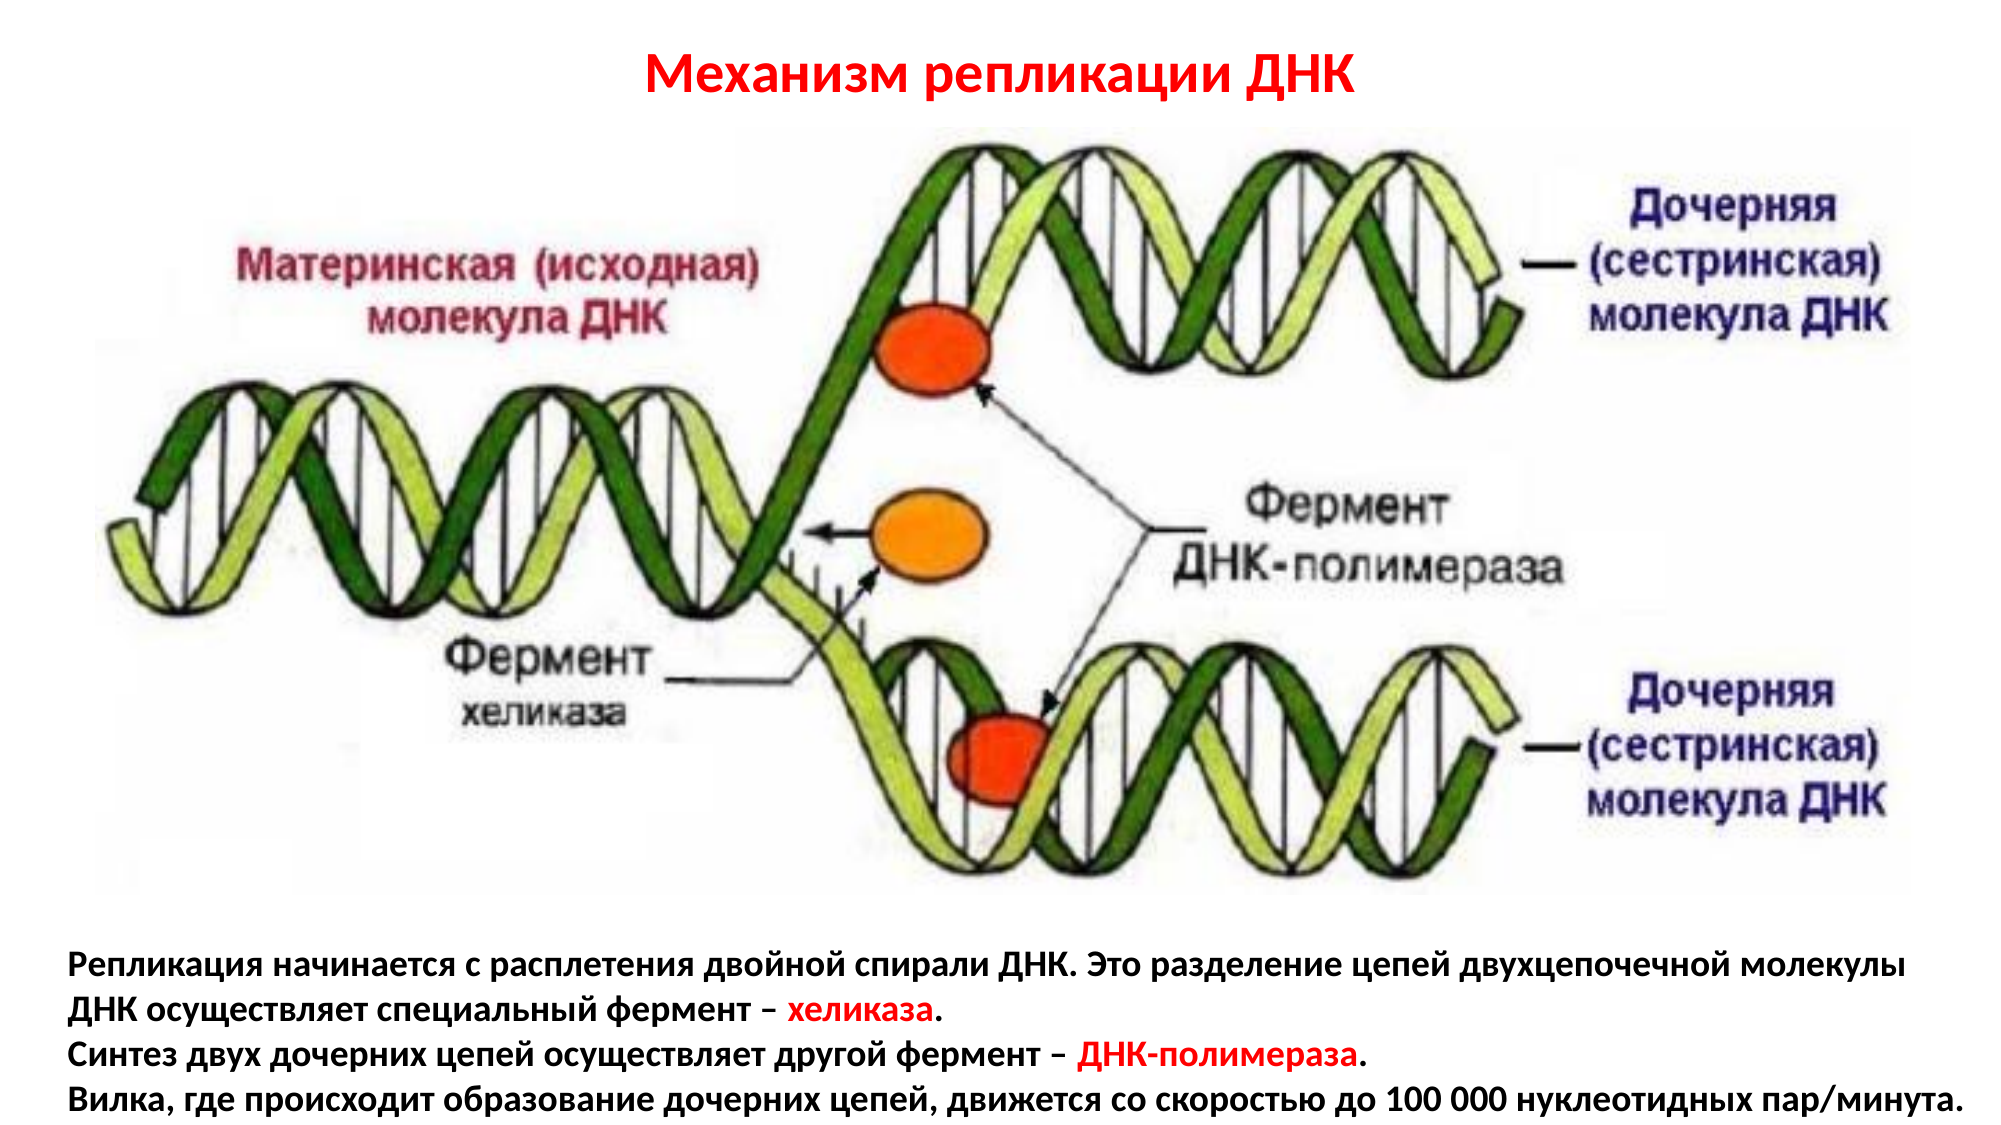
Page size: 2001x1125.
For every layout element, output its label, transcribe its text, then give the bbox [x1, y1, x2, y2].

text_box Репликация начинается с расплетения двойной спирали ДНК. Это разделение цепей двухцепочечной молекулы ДНК осуществляет специальный фермент – хеликаза. Синтез двух дочерних цепей осуществляет другой фермент – ДНК-полимераза. Вилка, где происходит образование дочерних цепей, движется со скоростью до 100 000 нуклеотидных пар/минута. [52, 931, 2000, 1125]
title Механизм репликации ДНК [137, 0, 1863, 127]
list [95, 127, 1916, 895]
